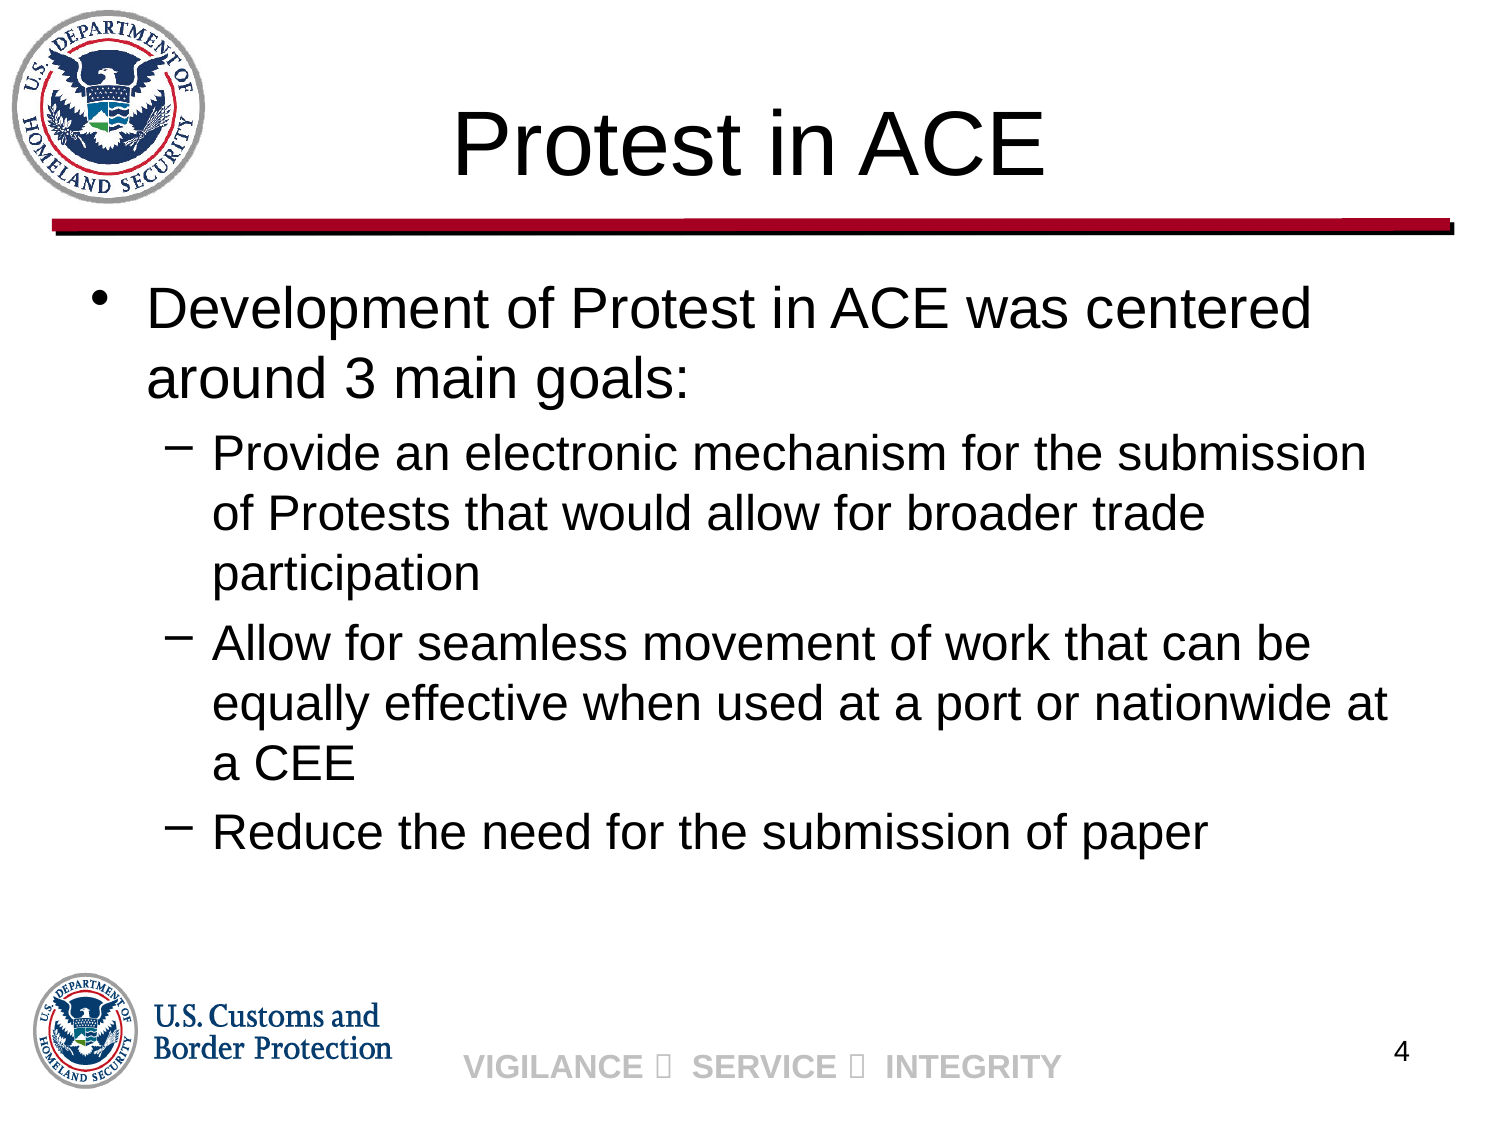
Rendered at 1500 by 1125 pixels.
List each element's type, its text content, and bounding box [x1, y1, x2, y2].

picture [9, 6, 206, 207]
slide_number 4 [1074, 1024, 1425, 1103]
title Protest in ACE [74, 44, 1426, 233]
list Development of Protest in ACE was centered around 3 main goals: Provide an electronic mechanism for the submission of Protests that would allow for broader trade participation Allow for seamless movement of work that can be equally effective when used at a port or nationwide at a CEE Reduce the need for the submission of paper [74, 262, 1426, 1006]
picture [24, 962, 400, 1100]
